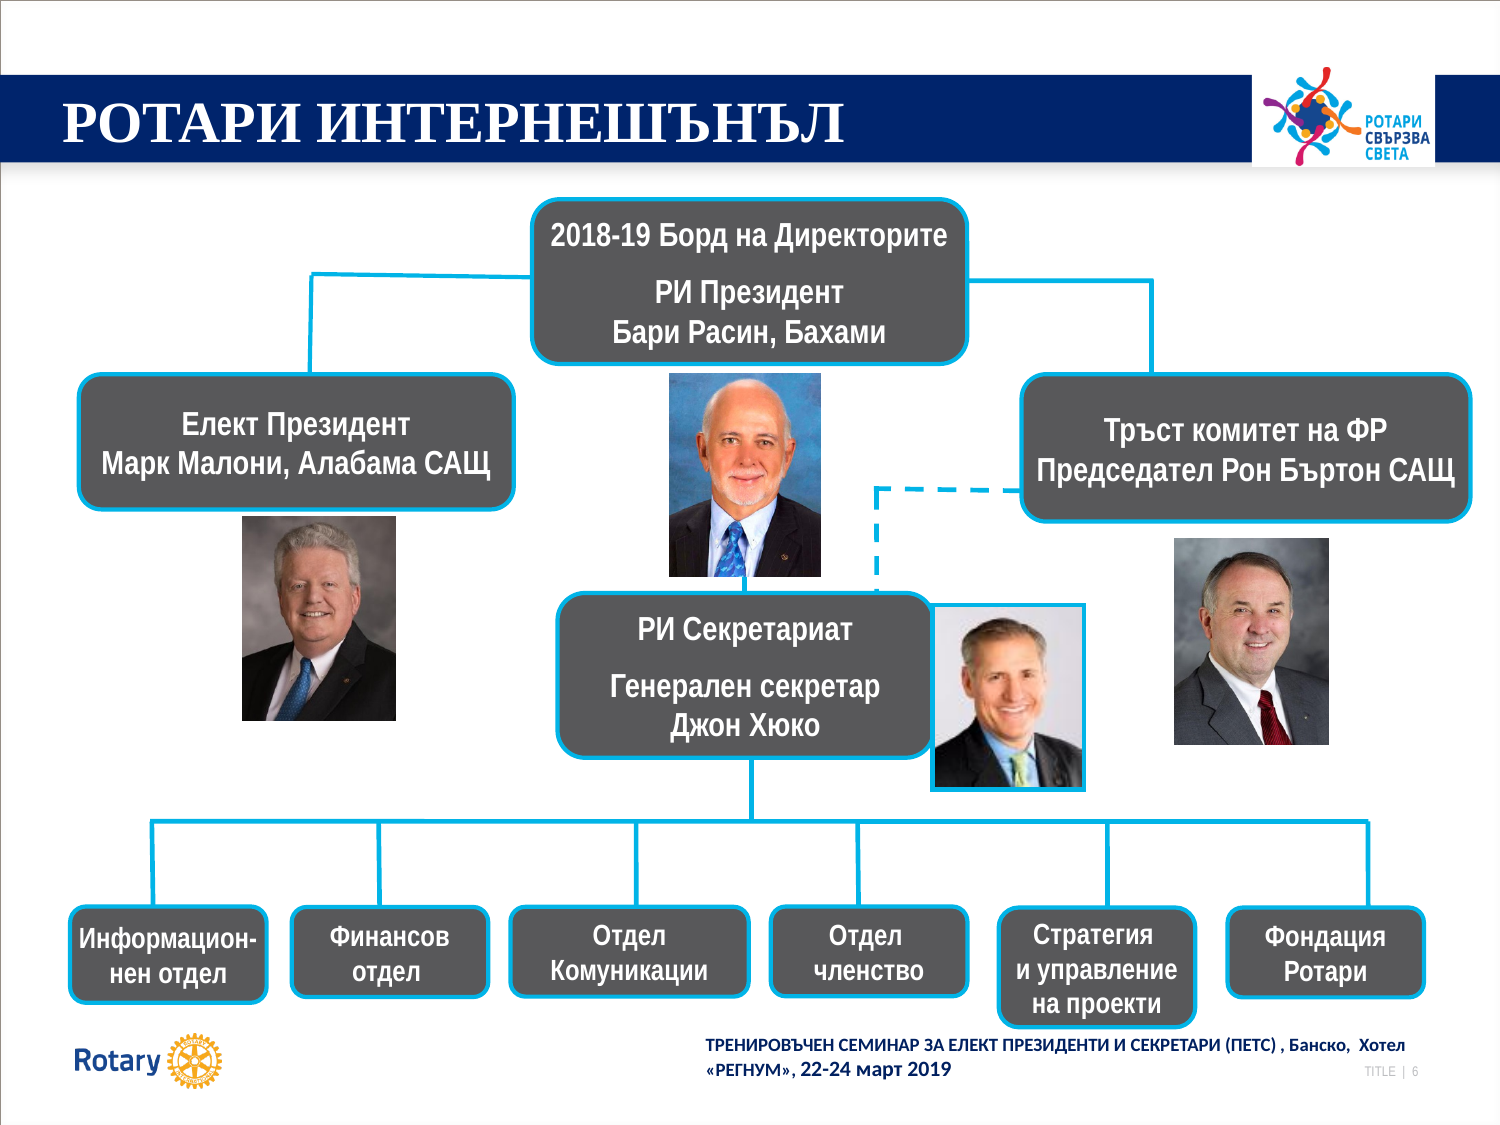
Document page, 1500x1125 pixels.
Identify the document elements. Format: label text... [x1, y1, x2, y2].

text_box Отдел членство [770, 925, 968, 997]
picture [1173, 538, 1330, 745]
text_box Елект Президент Марк Малони, Алабама САЩ [78, 374, 514, 510]
text_box Стратегия и управление на проекти [998, 925, 1196, 1028]
text_box Информацион- нен отдел [70, 906, 267, 1003]
title РОТАРИ ИНТЕРНЕШЪНЪЛ [62, 75, 1500, 163]
text_box 2018-19 Борд на Директорите РИ Президент Бари Расин, Бахами [532, 199, 968, 365]
text_box Финансов отдел [291, 925, 489, 998]
text_box РИ Секретариат Генерален секретар Джон Хюко [557, 592, 930, 756]
picture [242, 516, 396, 722]
picture [936, 608, 1081, 757]
text_box Отдел Комуникации [510, 925, 749, 997]
picture [1251, 67, 1436, 75]
picture [75, 1033, 222, 1089]
picture [668, 373, 822, 577]
text_box Тръст комитет на ФР Председател Рон Бъртон САЩ [1021, 374, 1471, 522]
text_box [149, 757, 1369, 917]
picture [1251, 163, 1436, 167]
text_box Фондация Ротари [1227, 907, 1424, 998]
